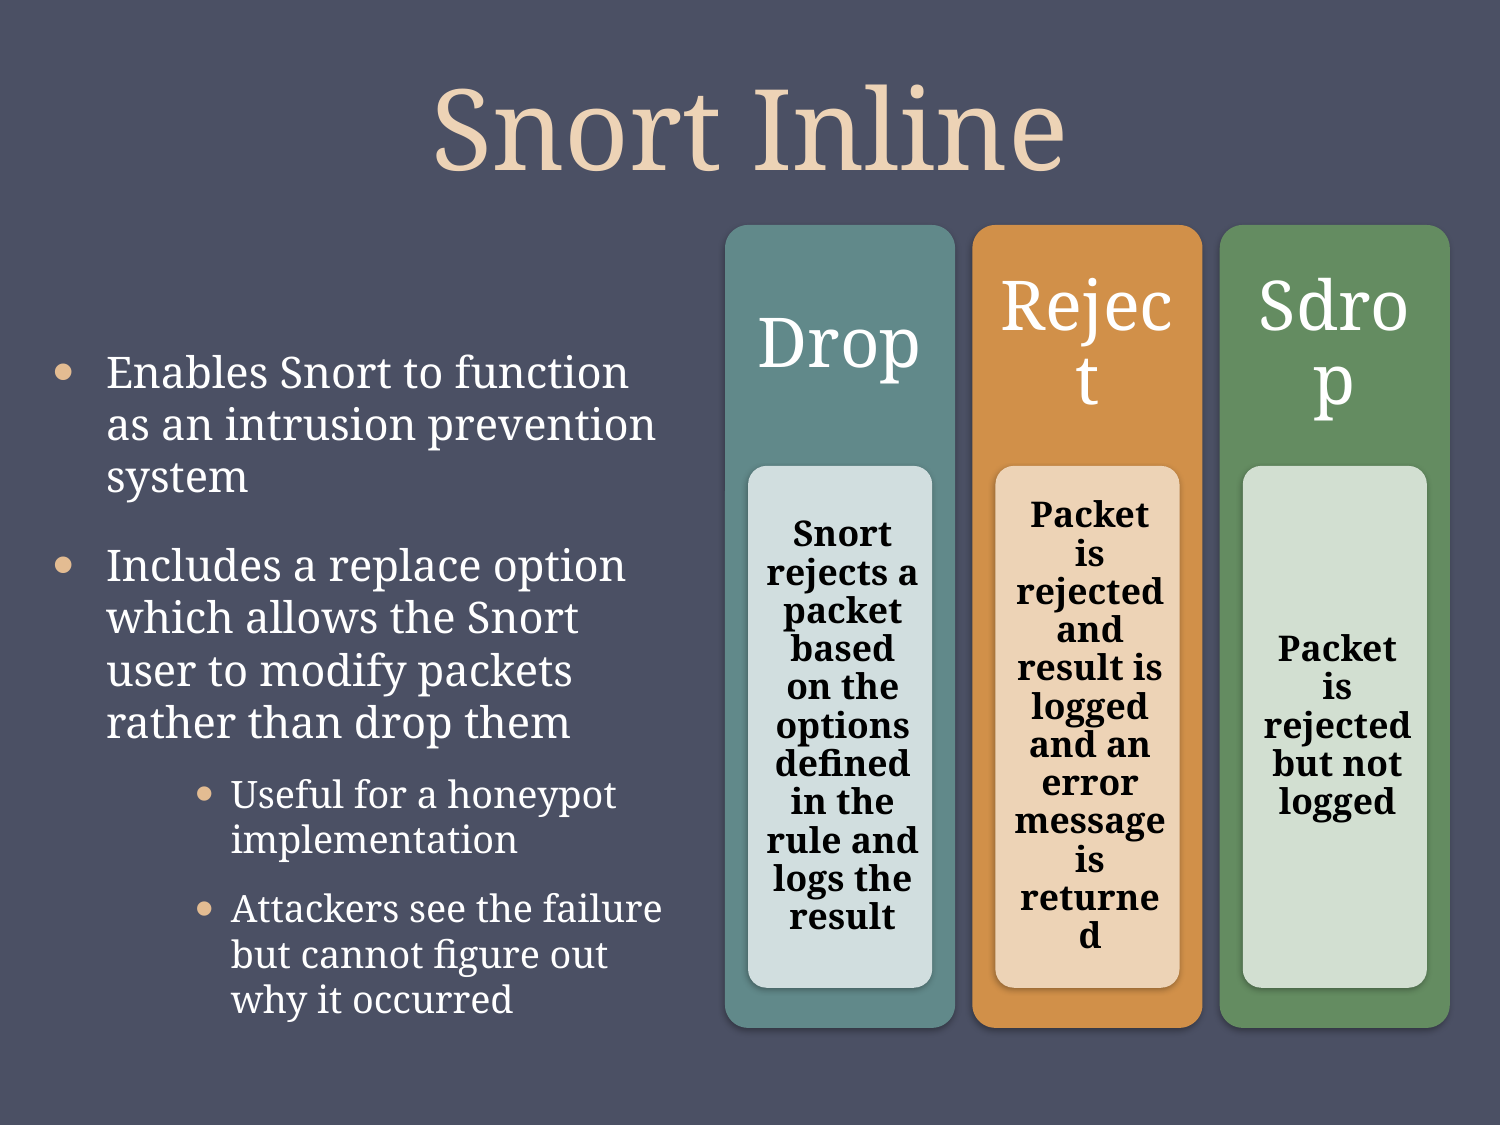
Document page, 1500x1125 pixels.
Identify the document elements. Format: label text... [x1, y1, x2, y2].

list Enables Snort to function as an intrusion prevention system Includes a replace option which allows the Snort user to modify packets rather than drop them Useful for a honeypot implementation Attackers see the failure but cannot figure out why it occurred [37, 337, 683, 1063]
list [724, 224, 1451, 1029]
title Snort Inline [75, 0, 1425, 200]
